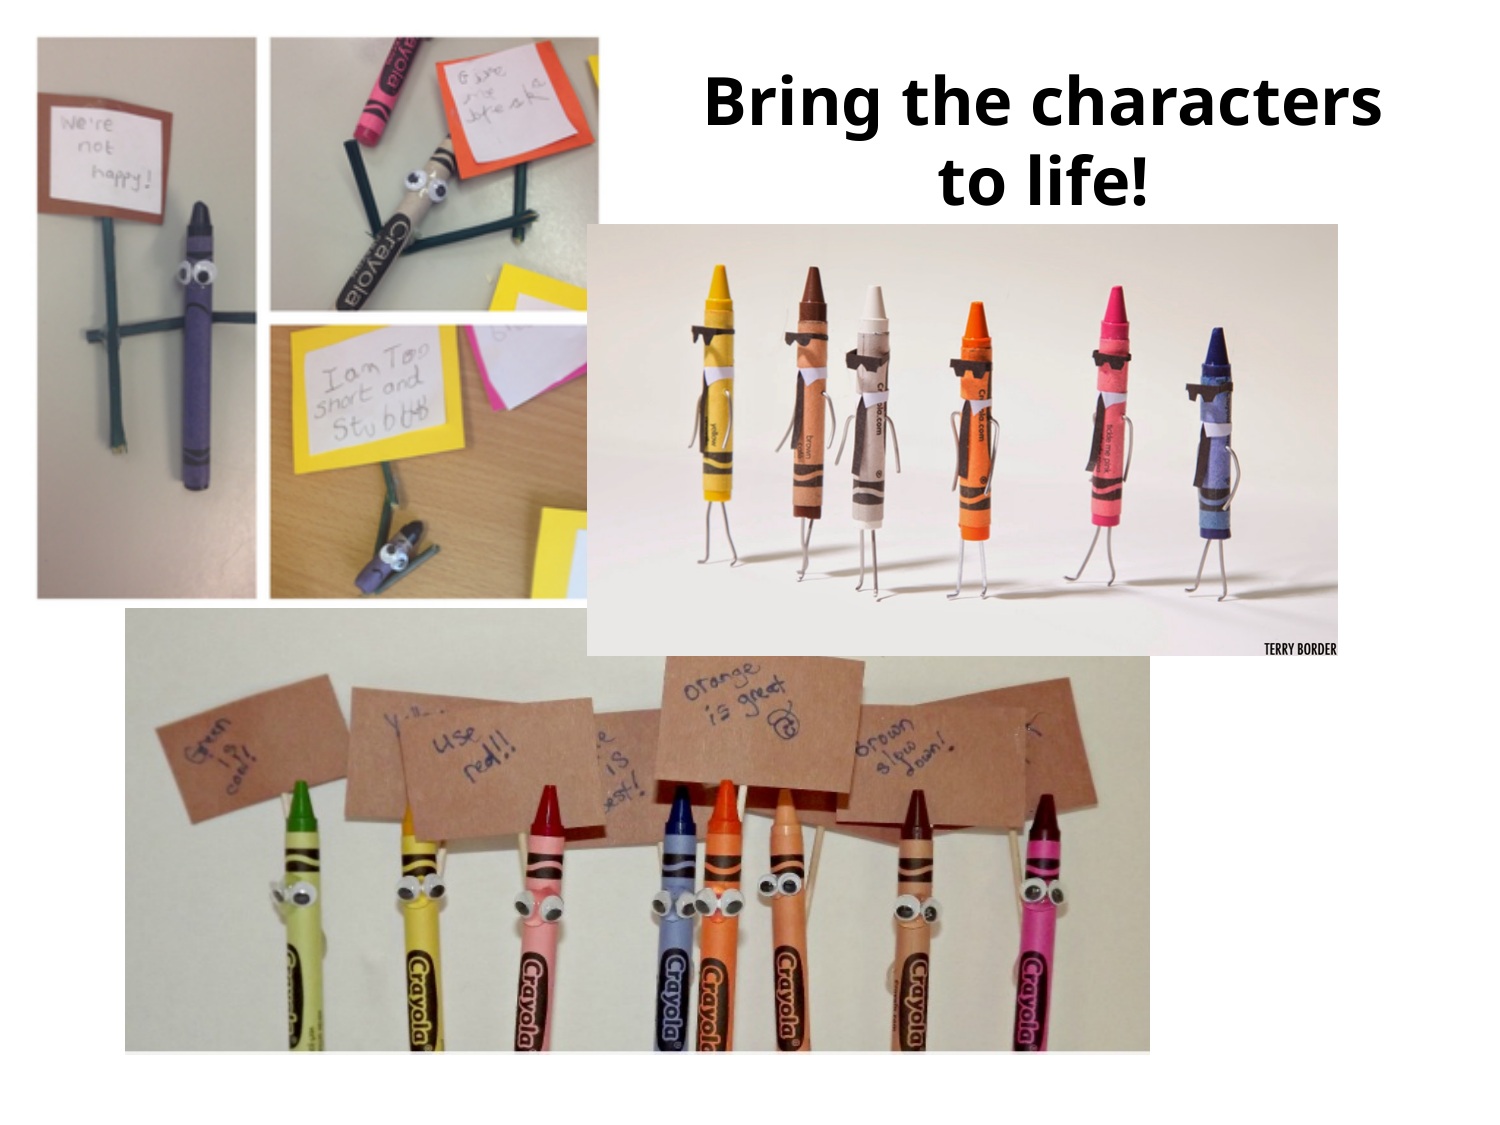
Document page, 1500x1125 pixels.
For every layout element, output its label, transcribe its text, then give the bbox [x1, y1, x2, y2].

picture [24, 24, 1151, 1055]
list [587, 224, 1338, 657]
title Bring the characters to life! [662, 45, 1425, 233]
